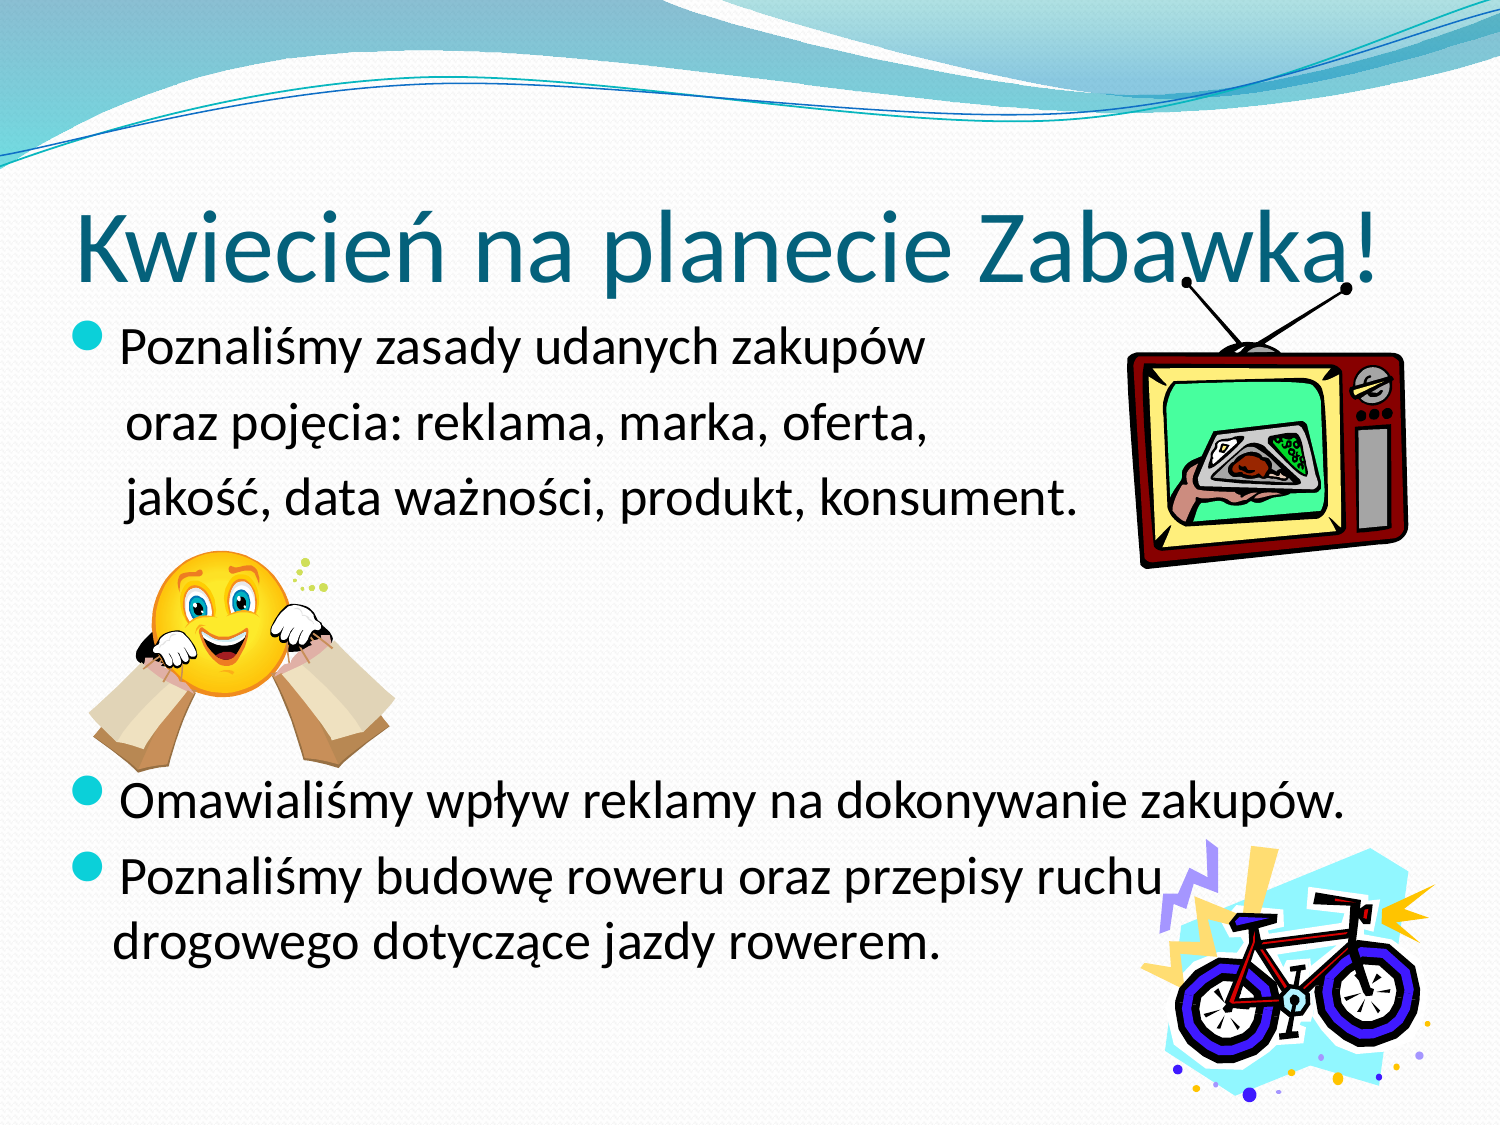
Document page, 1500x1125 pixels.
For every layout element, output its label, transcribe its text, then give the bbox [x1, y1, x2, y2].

picture [88, 550, 396, 773]
picture [1140, 838, 1436, 1103]
title Kwiecień na planecie Zabawka! [75, 115, 1425, 304]
list Poznaliśmy zasady udanych zakupów oraz pojęcia: reklama, marka, oferta, jakość, data ważności, produkt, konsument. Omawialiśmy wpływ reklamy na dokonywanie zakupów. Poznaliśmy budowę roweru oraz przepisy ruchu drogowego dotyczące jazdy rowerem. [53, 302, 1404, 1094]
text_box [1124, 276, 1410, 570]
